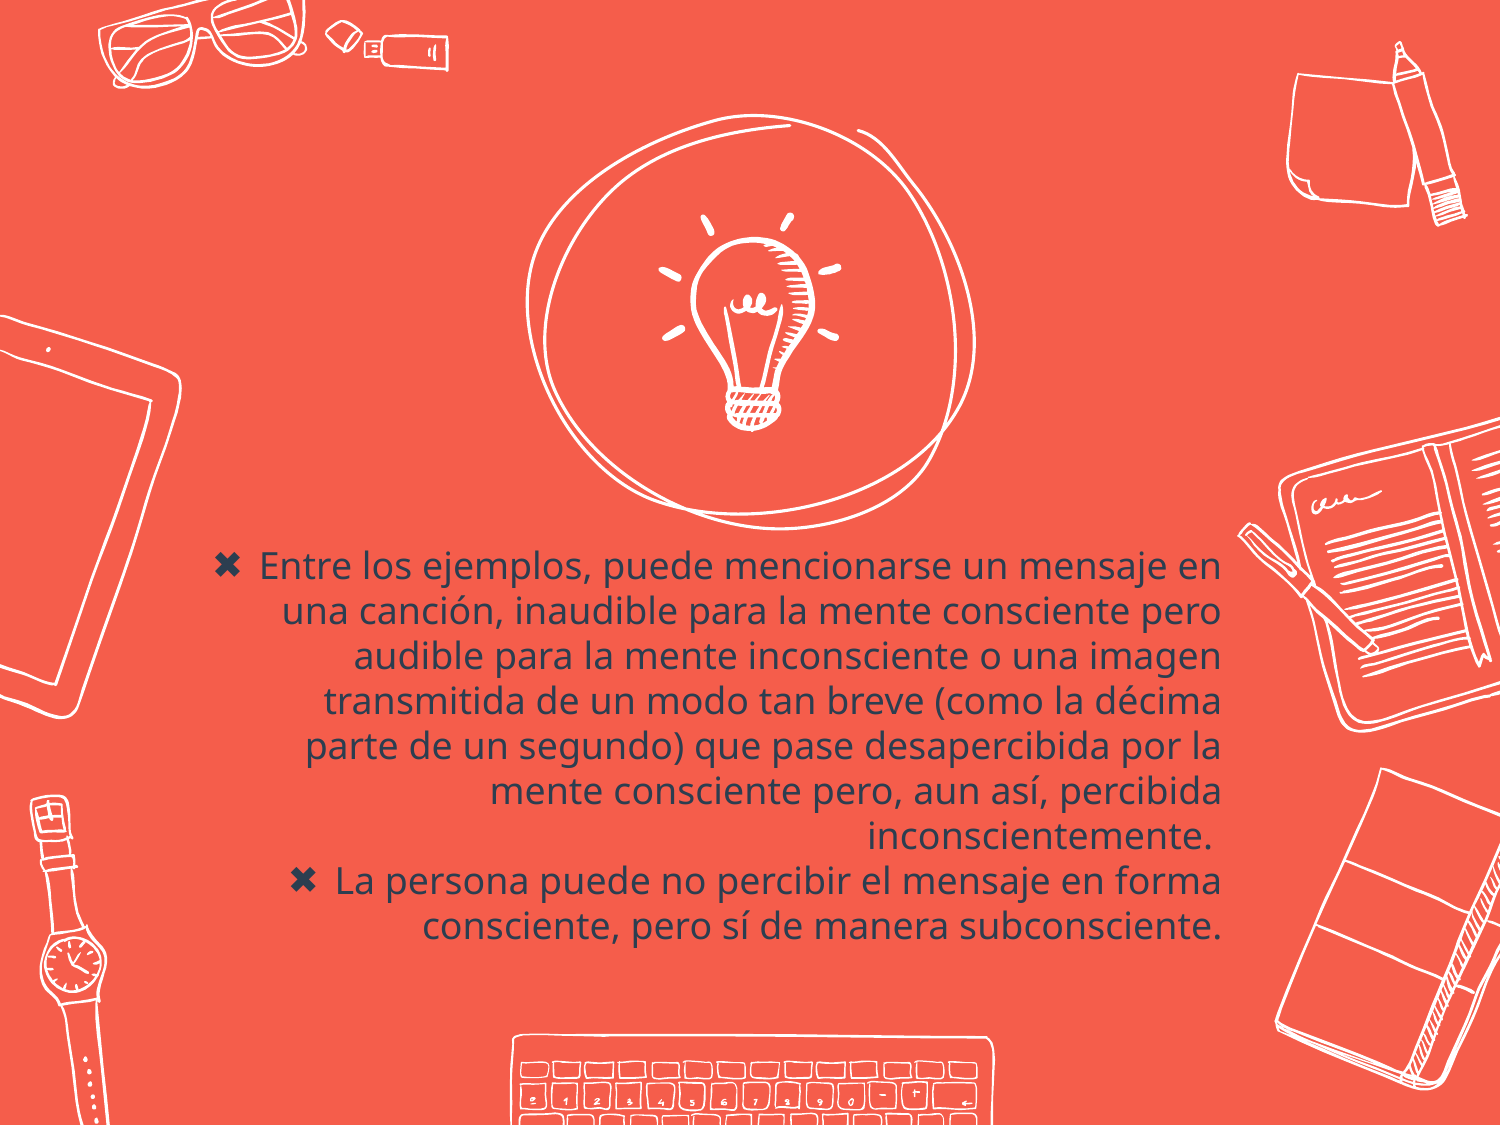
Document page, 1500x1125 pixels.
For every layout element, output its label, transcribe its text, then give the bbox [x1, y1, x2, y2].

text_box [780, 212, 795, 232]
text_box [817, 328, 839, 341]
text_box [662, 324, 686, 341]
text_box Entre los ejemplos, puede mencionarse un mensaje en una canción, inaudible para la mente consciente pero audible para la mente inconsciente o una imagen transmitida de un modo tan breve (como la décima parte de un segundo) que pase desapercibida por la mente consciente pero, aun así, percibida inconscientemente. La persona puede no percibir el mensaje en forma consciente, pero sí de manera subconsciente. [167, 526, 1238, 1010]
text_box [818, 263, 842, 275]
text_box [700, 214, 715, 236]
text_box [527, 115, 975, 526]
text_box [690, 236, 816, 432]
text_box [658, 266, 682, 282]
